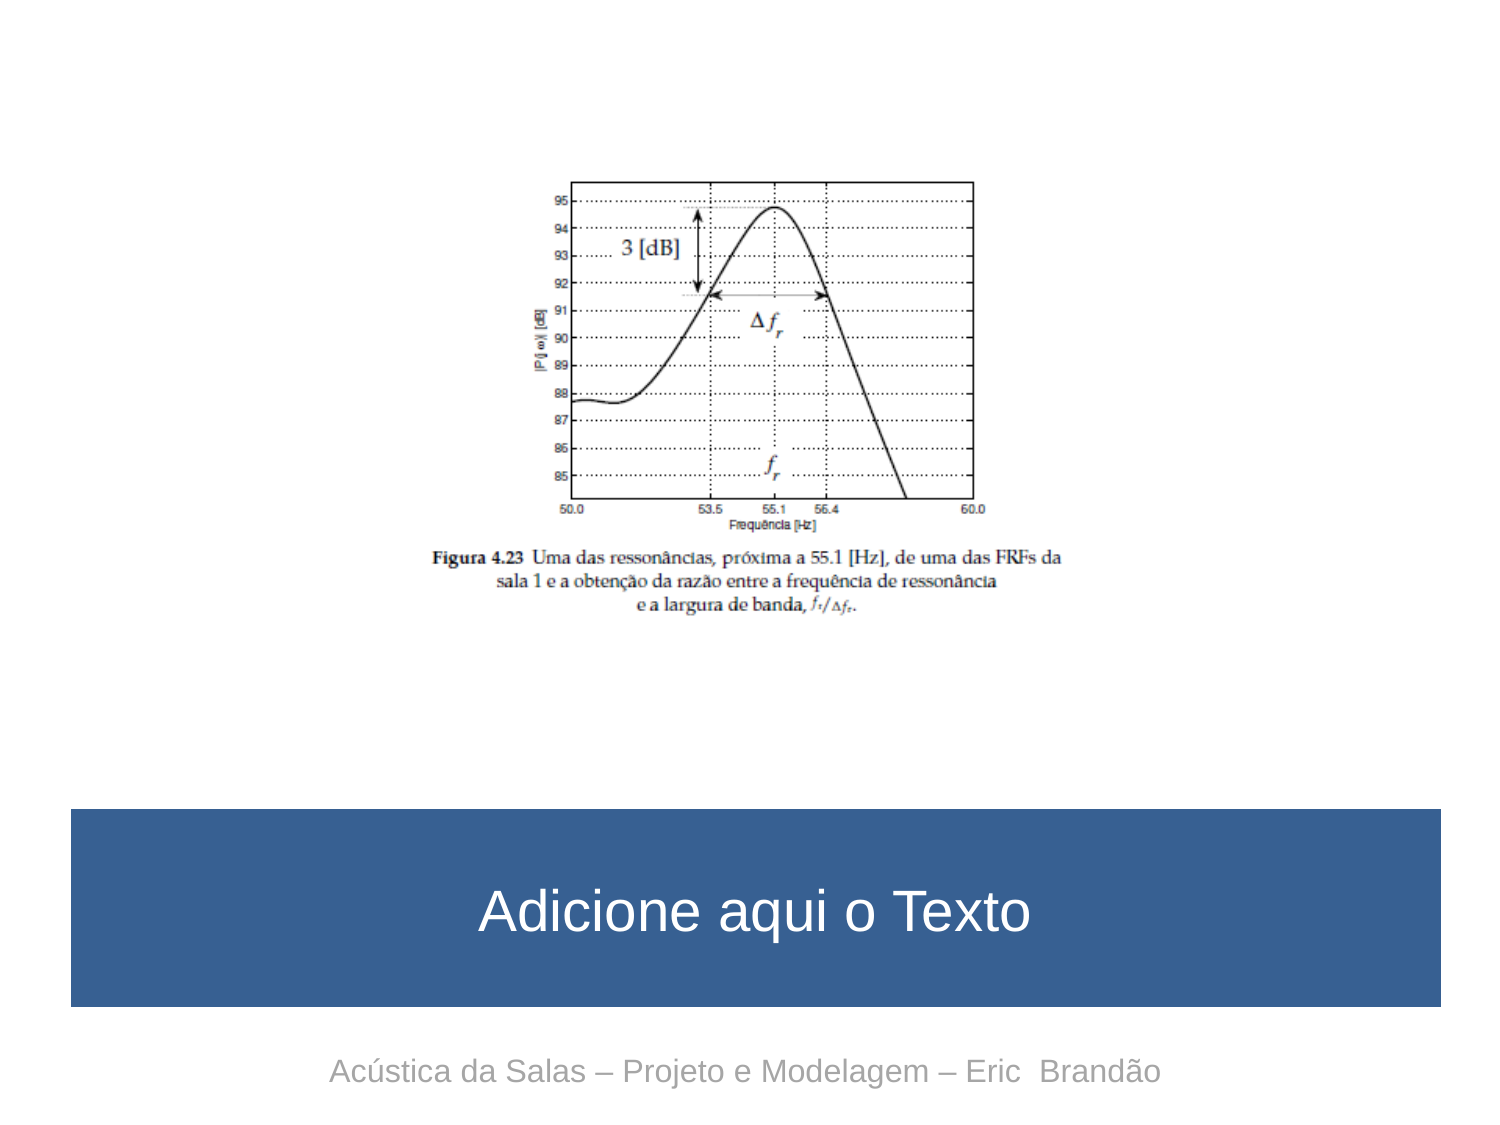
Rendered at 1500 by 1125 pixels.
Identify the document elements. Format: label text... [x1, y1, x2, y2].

text_box Adicione aqui o Texto [70, 808, 1442, 1008]
footer Acústica da Salas – Projeto e Modelagem – Eric Brandão [0, 1042, 1500, 1103]
picture [398, 160, 1101, 622]
